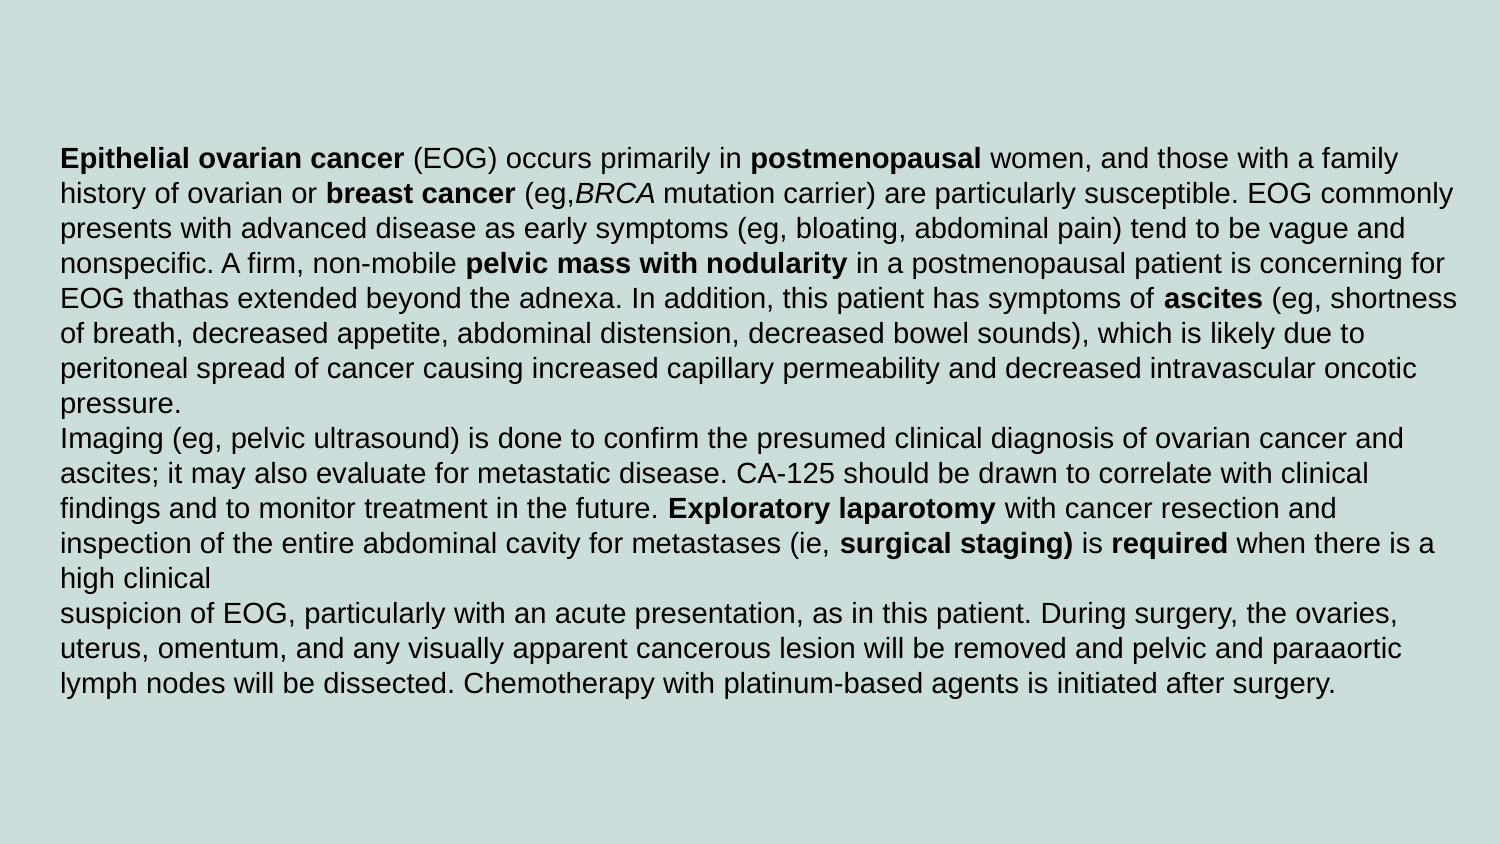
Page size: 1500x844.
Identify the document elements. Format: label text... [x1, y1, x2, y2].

text_box Epithelial ovarian cancer (EOG) occurs primarily in postmenopausal women, and those with a family history of ovarian or breast cancer (eg,BRCA mutation carrier) are particularly susceptible. EOG commonly presents with advanced disease as early symptoms (eg, bloating, abdominal pain) tend to be vague and nonspecific. A firm, non-mobile pelvic mass with nodularity in a postmenopausal patient is concerning for EOG thathas extended beyond the adnexa. In addition, this patient has symptoms of ascites (eg, shortness of breath, decreased appetite, abdominal distension, decreased bowel sounds), which is likely due to peritoneal spread of cancer causing increased capillary permeability and decreased intravascular oncotic pressure. Imaging (eg, pelvic ultrasound) is done to confirm the presumed clinical diagnosis of ovarian cancer and ascites; it may also evaluate for metastatic disease. CA-125 should be drawn to correlate with clinical findings and to monitor treatment in the future. Exploratory laparotomy with cancer resection and inspection of the entire abdominal cavity for metastases (ie, surgical staging) is required when there is a high clinical suspicion of EOG, particularly with an acute presentation, as in this patient. During surgery, the ovaries, uterus, omentum, and any visually apparent cancerous lesion will be removed and pelvic and paraaortic lymph nodes will be dissected. Chemotherapy with platinum-based agents is initiated after surgery. [45, 132, 1486, 707]
